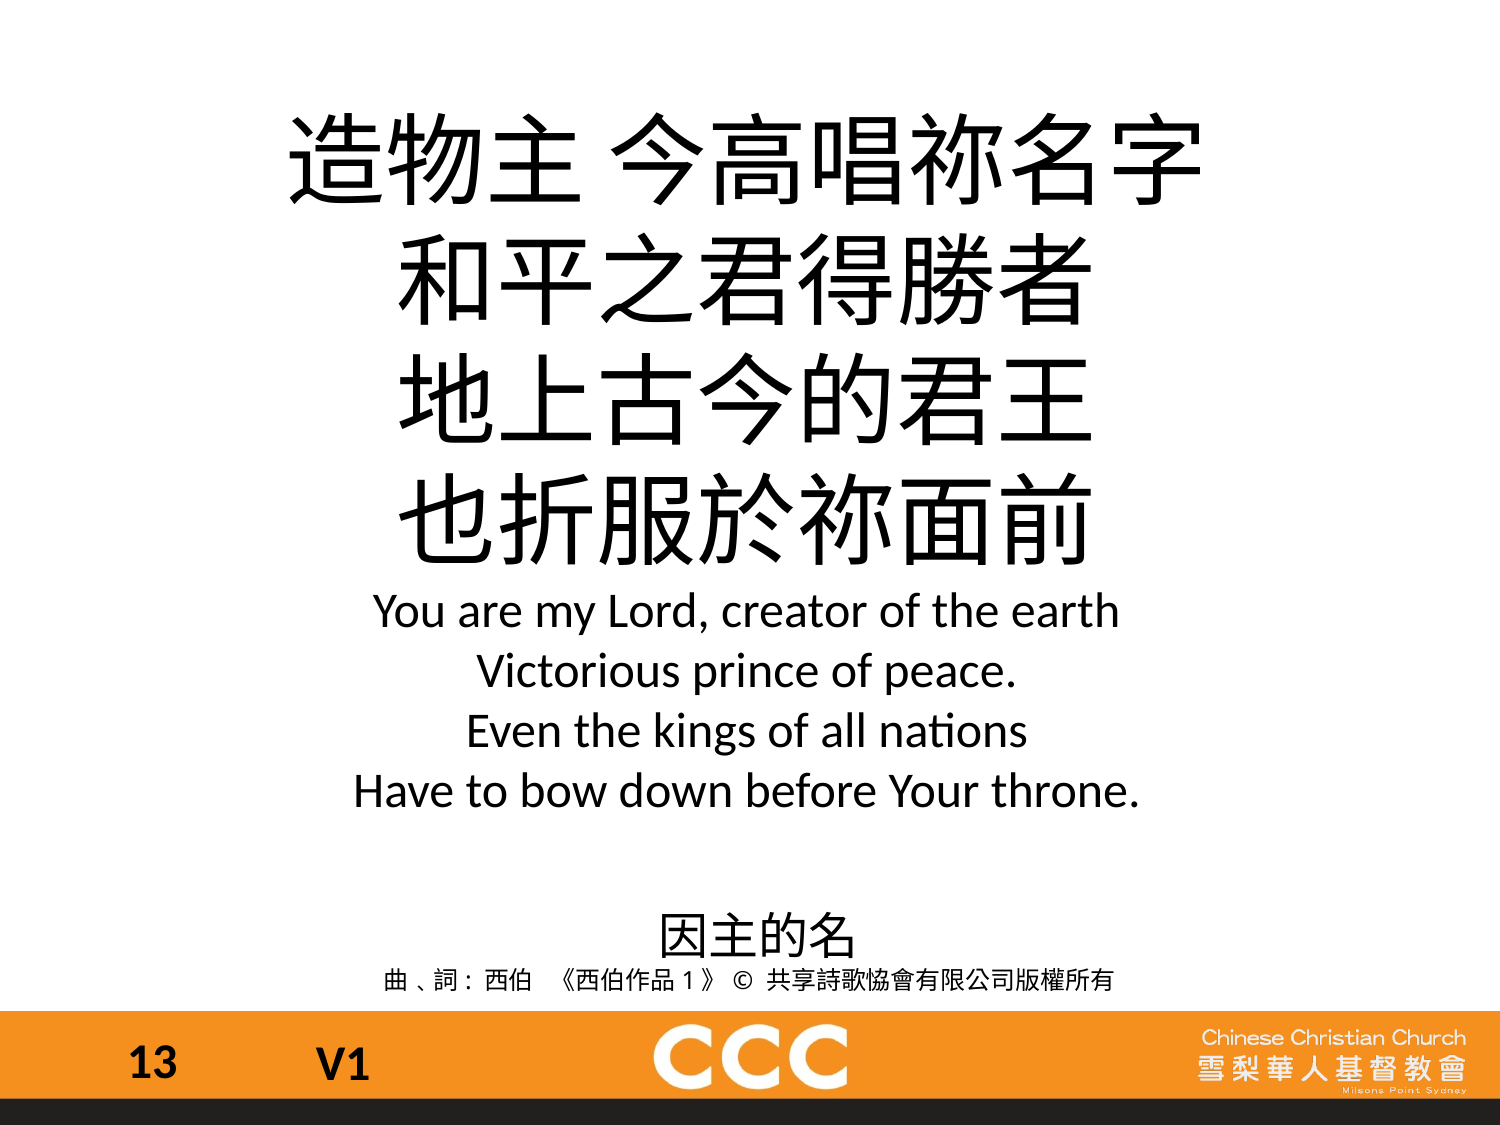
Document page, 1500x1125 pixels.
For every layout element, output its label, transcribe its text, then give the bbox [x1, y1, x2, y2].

text_box 造物主 今高唱祢名字 和平之君得勝者 地上古今的君王 也折服於祢面前 You are my Lord, creator of the earth Victorious prince of peace. Even the kings of all nations Have to bow down before Your throne. [0, 90, 1497, 895]
text_box 因主的名 曲﹑詞: 西伯 《西伯作品1》© 共享詩歌恊會有限公司版權所有 [0, 896, 1500, 1002]
slide_number 13 [112, 1020, 215, 1094]
picture [0, 1011, 1500, 1125]
text_box V1 [301, 1023, 431, 1099]
